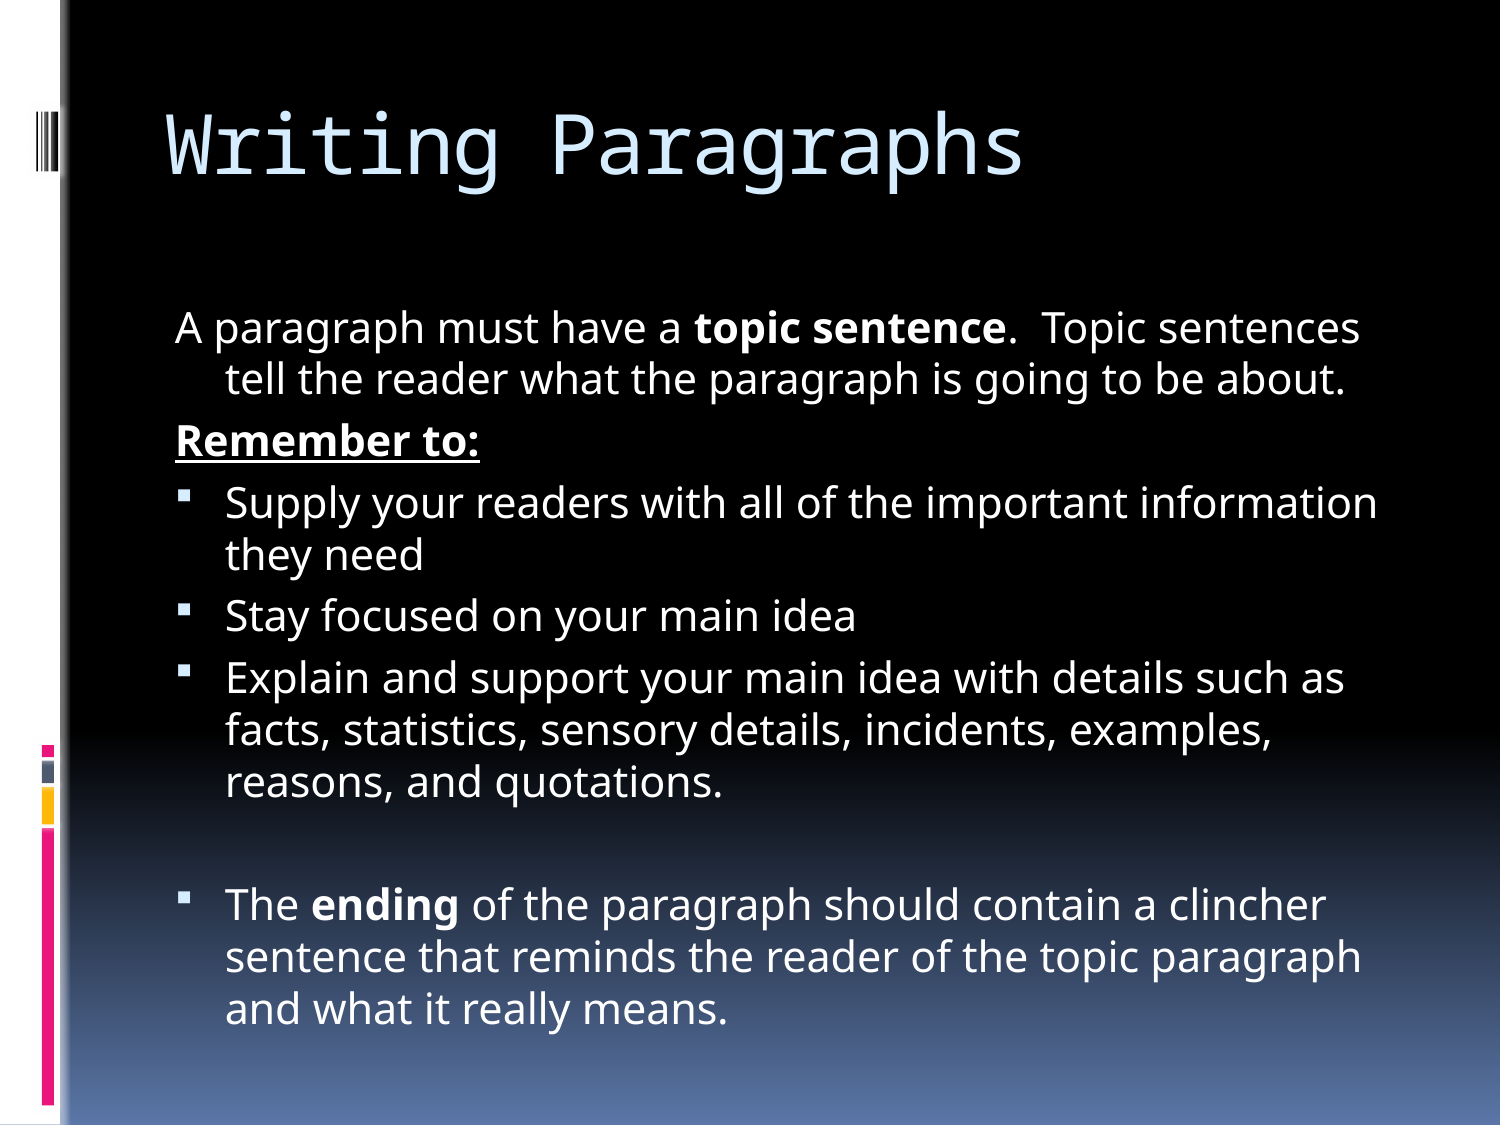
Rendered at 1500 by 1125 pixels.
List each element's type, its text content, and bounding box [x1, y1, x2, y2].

list A paragraph must have a topic sentence. Topic sentences tell the reader what the paragraph is going to be about. Remember to: Supply your readers with all of the important information they need Stay focused on your main idea Explain and support your main idea with details such as facts, statistics, sensory details, incidents, examples, reasons, and quotations. The ending of the paragraph should contain a clincher sentence that reminds the reader of the topic paragraph and what it really means. [150, 292, 1425, 1043]
title Writing Paragraphs [150, 83, 1425, 234]
